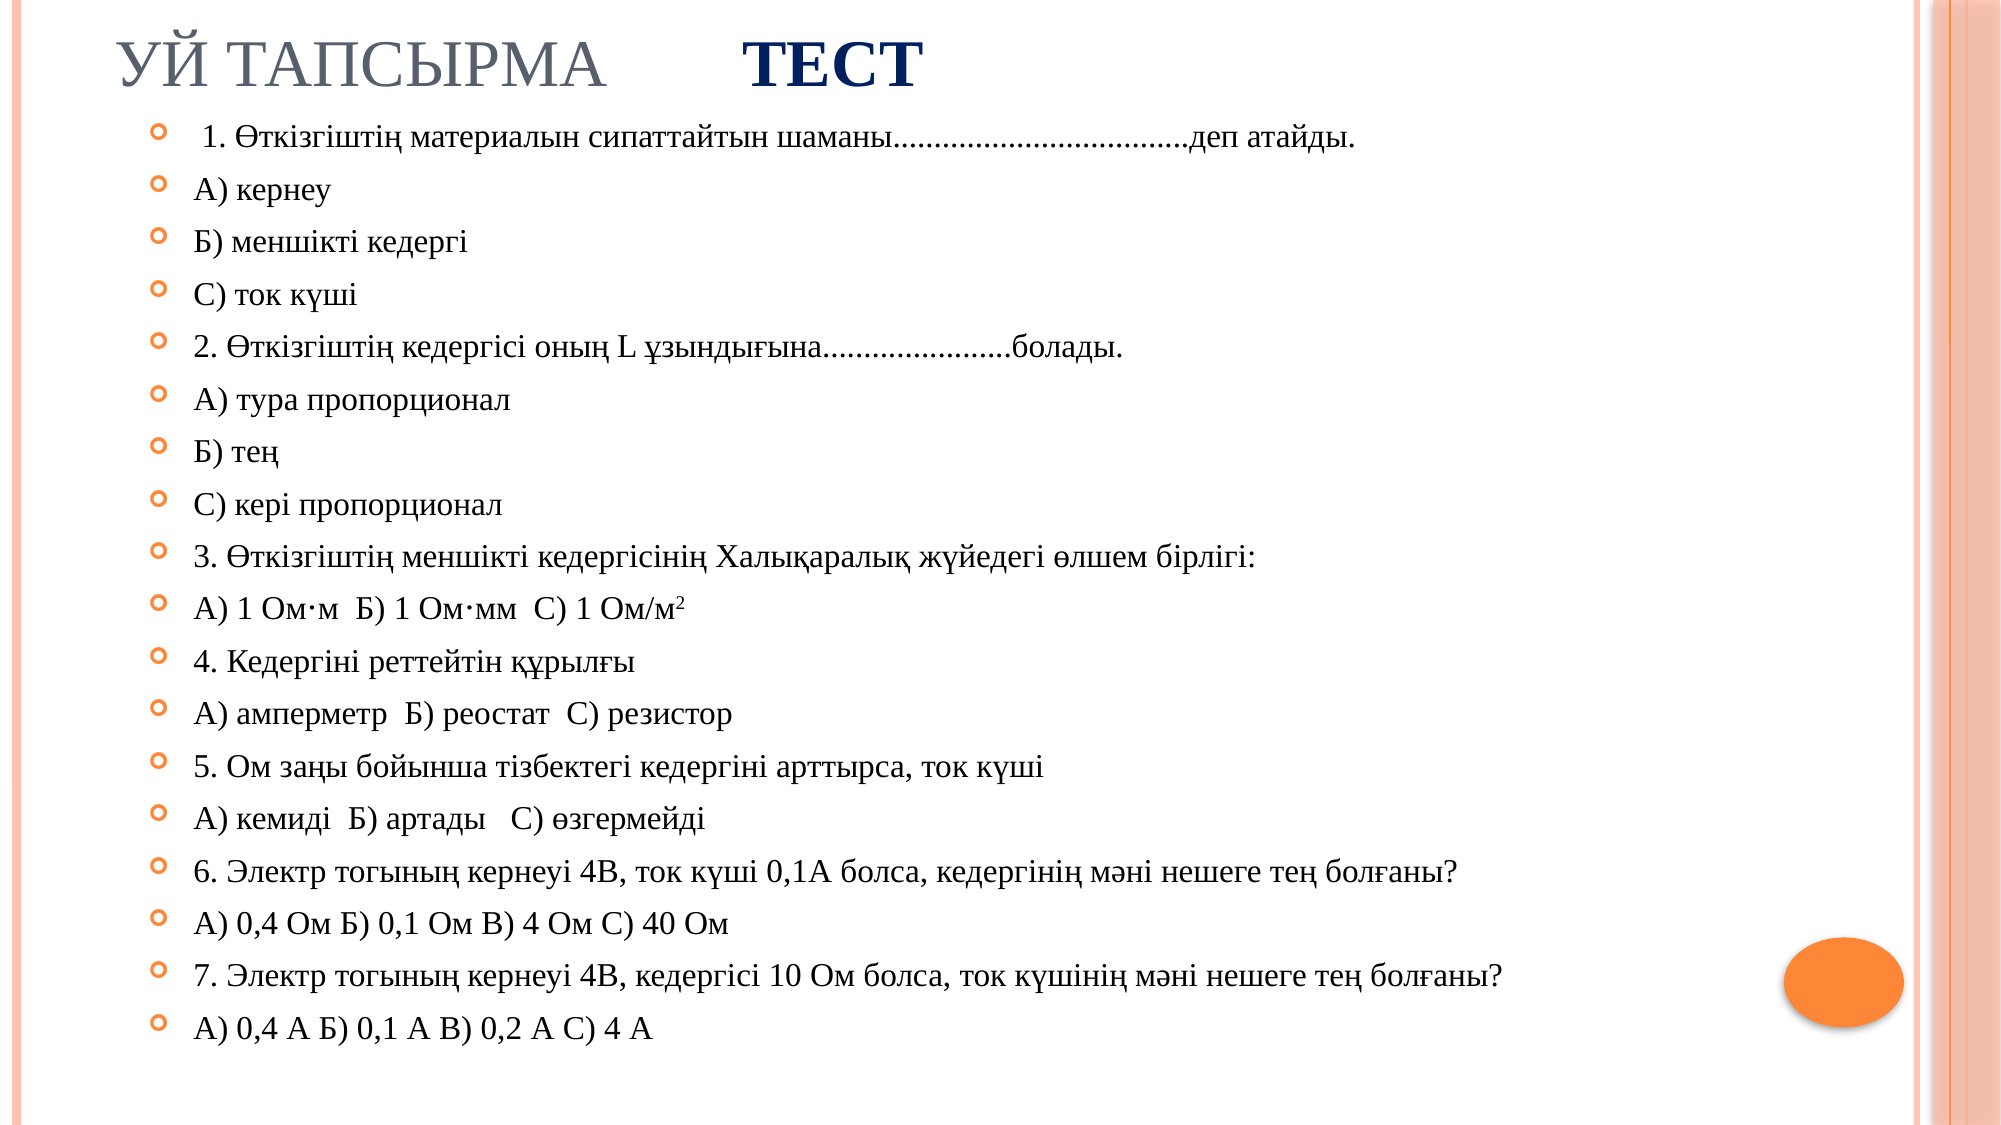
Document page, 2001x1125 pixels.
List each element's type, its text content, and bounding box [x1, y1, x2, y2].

list 1. Өткізгіштің материалын сипаттайтын шаманы....................................деп атайды. А) кернеу Б) меншікті кедергі С) ток күші 2. Өткізгіштің кедергісі оның L ұзындығына.......................болады. А) тура пропорционал Б) тең С) кері пропорционал 3. Өткізгіштің меншікті кедергісінің Халықаралық жүйедегі өлшем бірлігі: А) 1 Ом⋅м Б) 1 Ом⋅мм С) 1 Ом/м2 4. Кедергіні реттейтін құрылғы А) амперметр Б) реостат С) резистор 5. Ом заңы бойынша тізбектегі кедергіні арттырса, ток күші А) кемиді Б) артады С) өзгермейді 6. Электр тогының кернеуі 4В, ток күші 0,1А болса, кедергінің мәні нешеге тең болғаны? А) 0,4 Ом Б) 0,1 Ом В) 4 Ом С) 40 Ом 7. Электр тогының кернеуі 4В, кедергісі 10 Ом болса, ток күшінің мәні нешеге тең болғаны? А) 0,4 А Б) 0,1 А В) 0,2 А С) 4 А [133, 107, 1767, 907]
title Уй тапсырма Тест [99, 0, 1734, 108]
